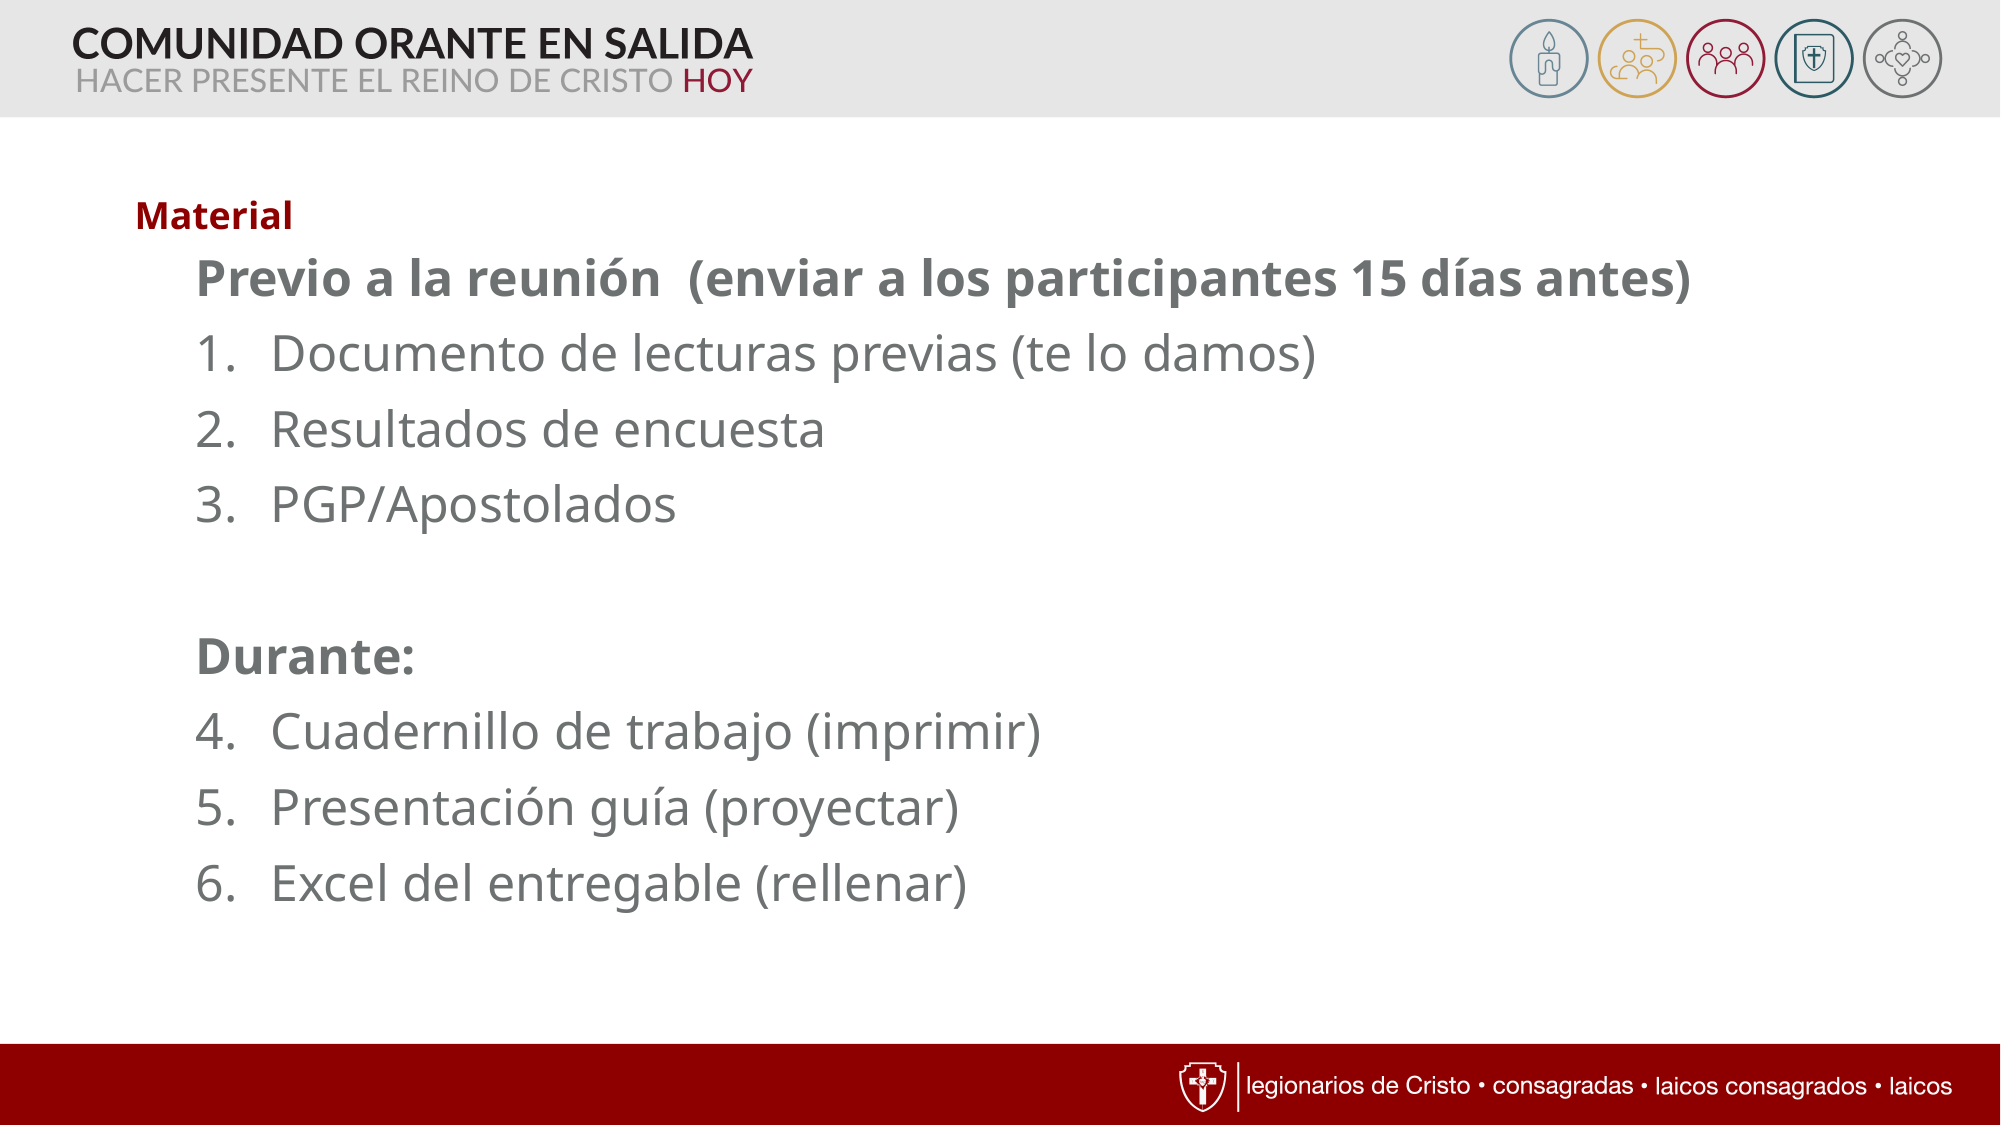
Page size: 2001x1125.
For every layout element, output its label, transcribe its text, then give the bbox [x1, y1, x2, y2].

picture [0, 0, 2001, 1125]
text_box Material [119, 184, 1649, 245]
text_box Previo a la reunión (enviar a los participantes 15 días antes) Documento de lecturas previas (te lo damos) Resultados de encuesta PGP/Apostolados Durante: Cuadernillo de trabajo (imprimir) Presentación guía (proyectar) Excel del entregable (rellenar) [172, 349, 1828, 1025]
